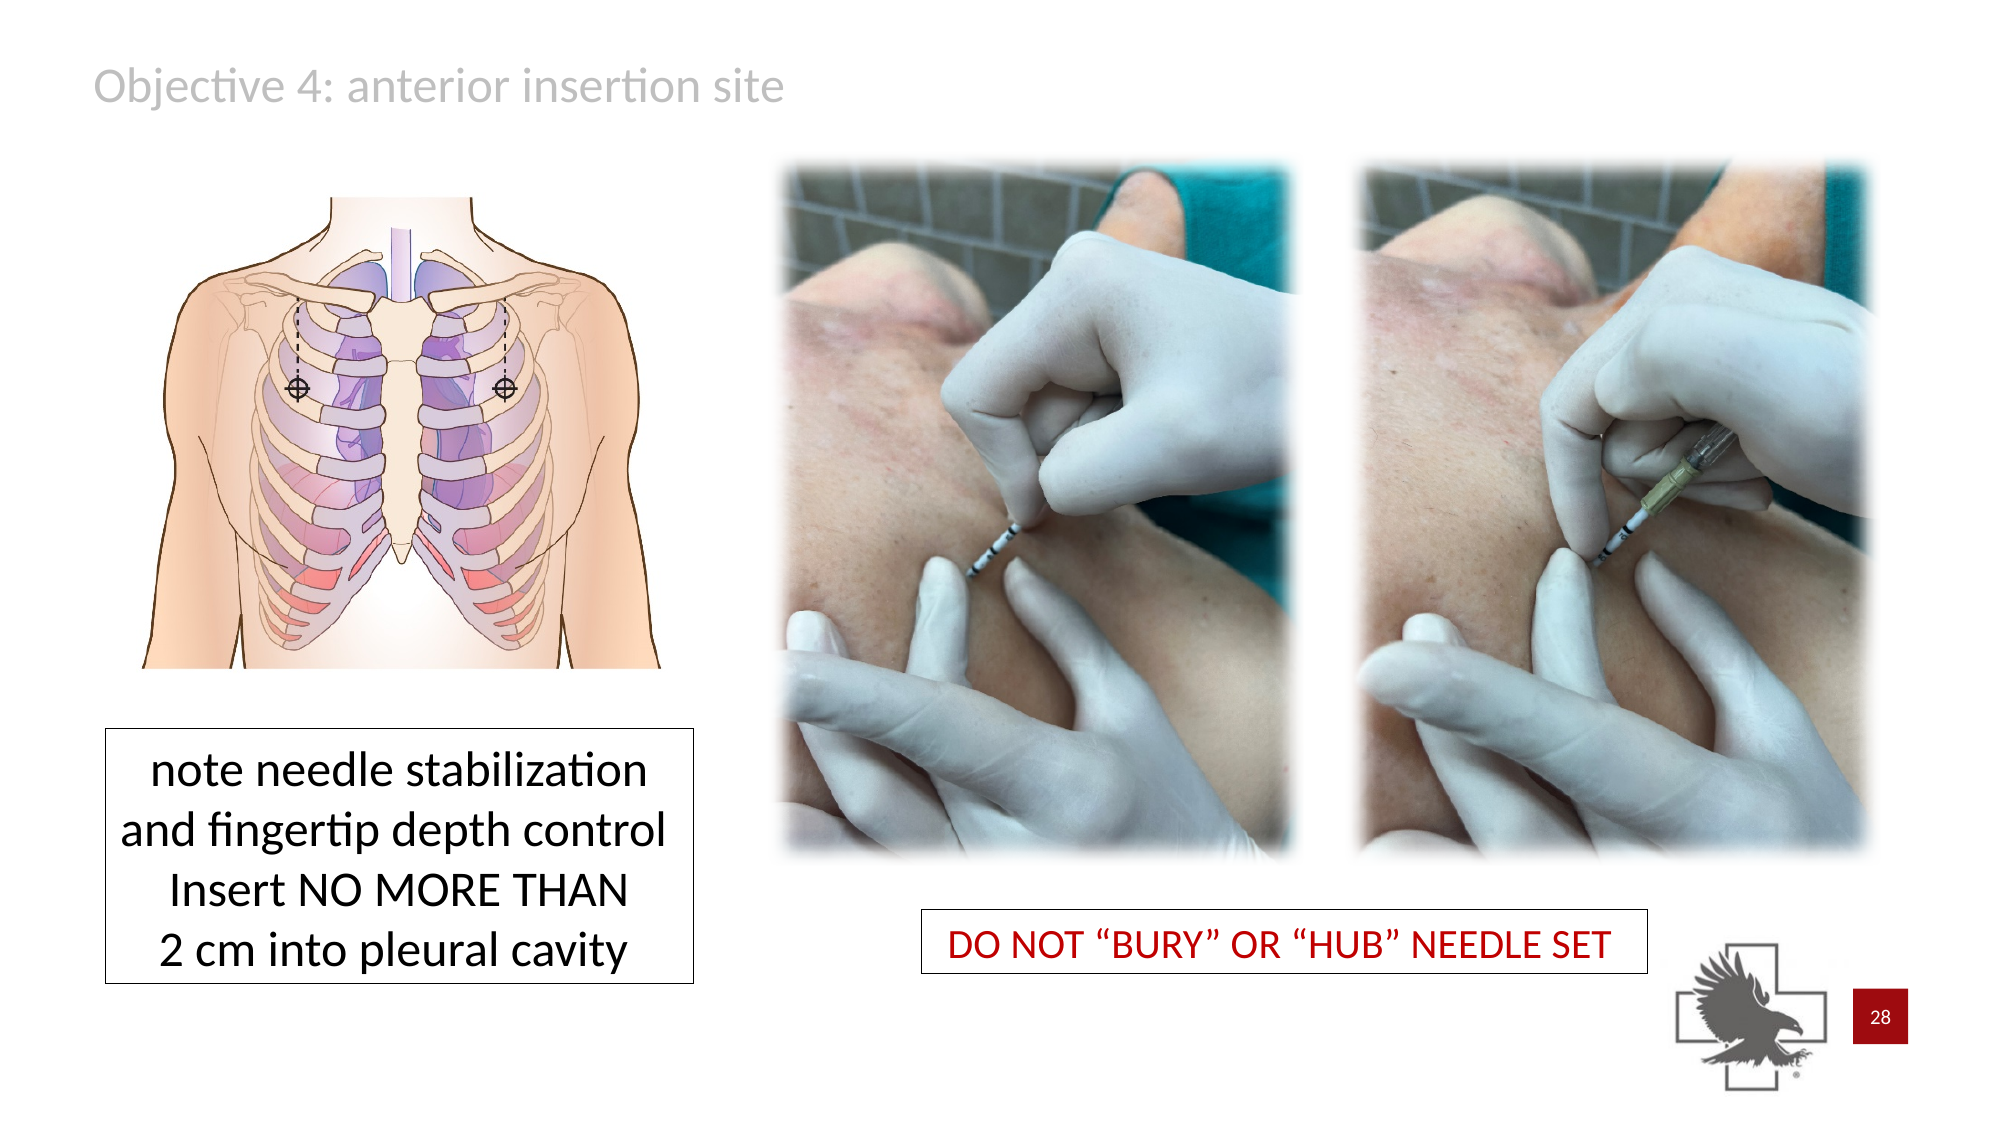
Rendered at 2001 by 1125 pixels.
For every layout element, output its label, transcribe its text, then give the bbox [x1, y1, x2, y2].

picture [678, 181, 1970, 837]
picture [1660, 926, 1849, 1107]
slide_number 28 [1853, 988, 1909, 1045]
text_box note needle stabilization and fingertip depth control Insert NO MORE THAN 2 cm into pleural cavity [105, 728, 694, 984]
text_box DO NOT “BURY” OR “HUB” NEEDLE SET [921, 909, 1648, 974]
picture [136, 192, 668, 675]
text_box Objective 4: anterior insertion site [78, 44, 830, 120]
